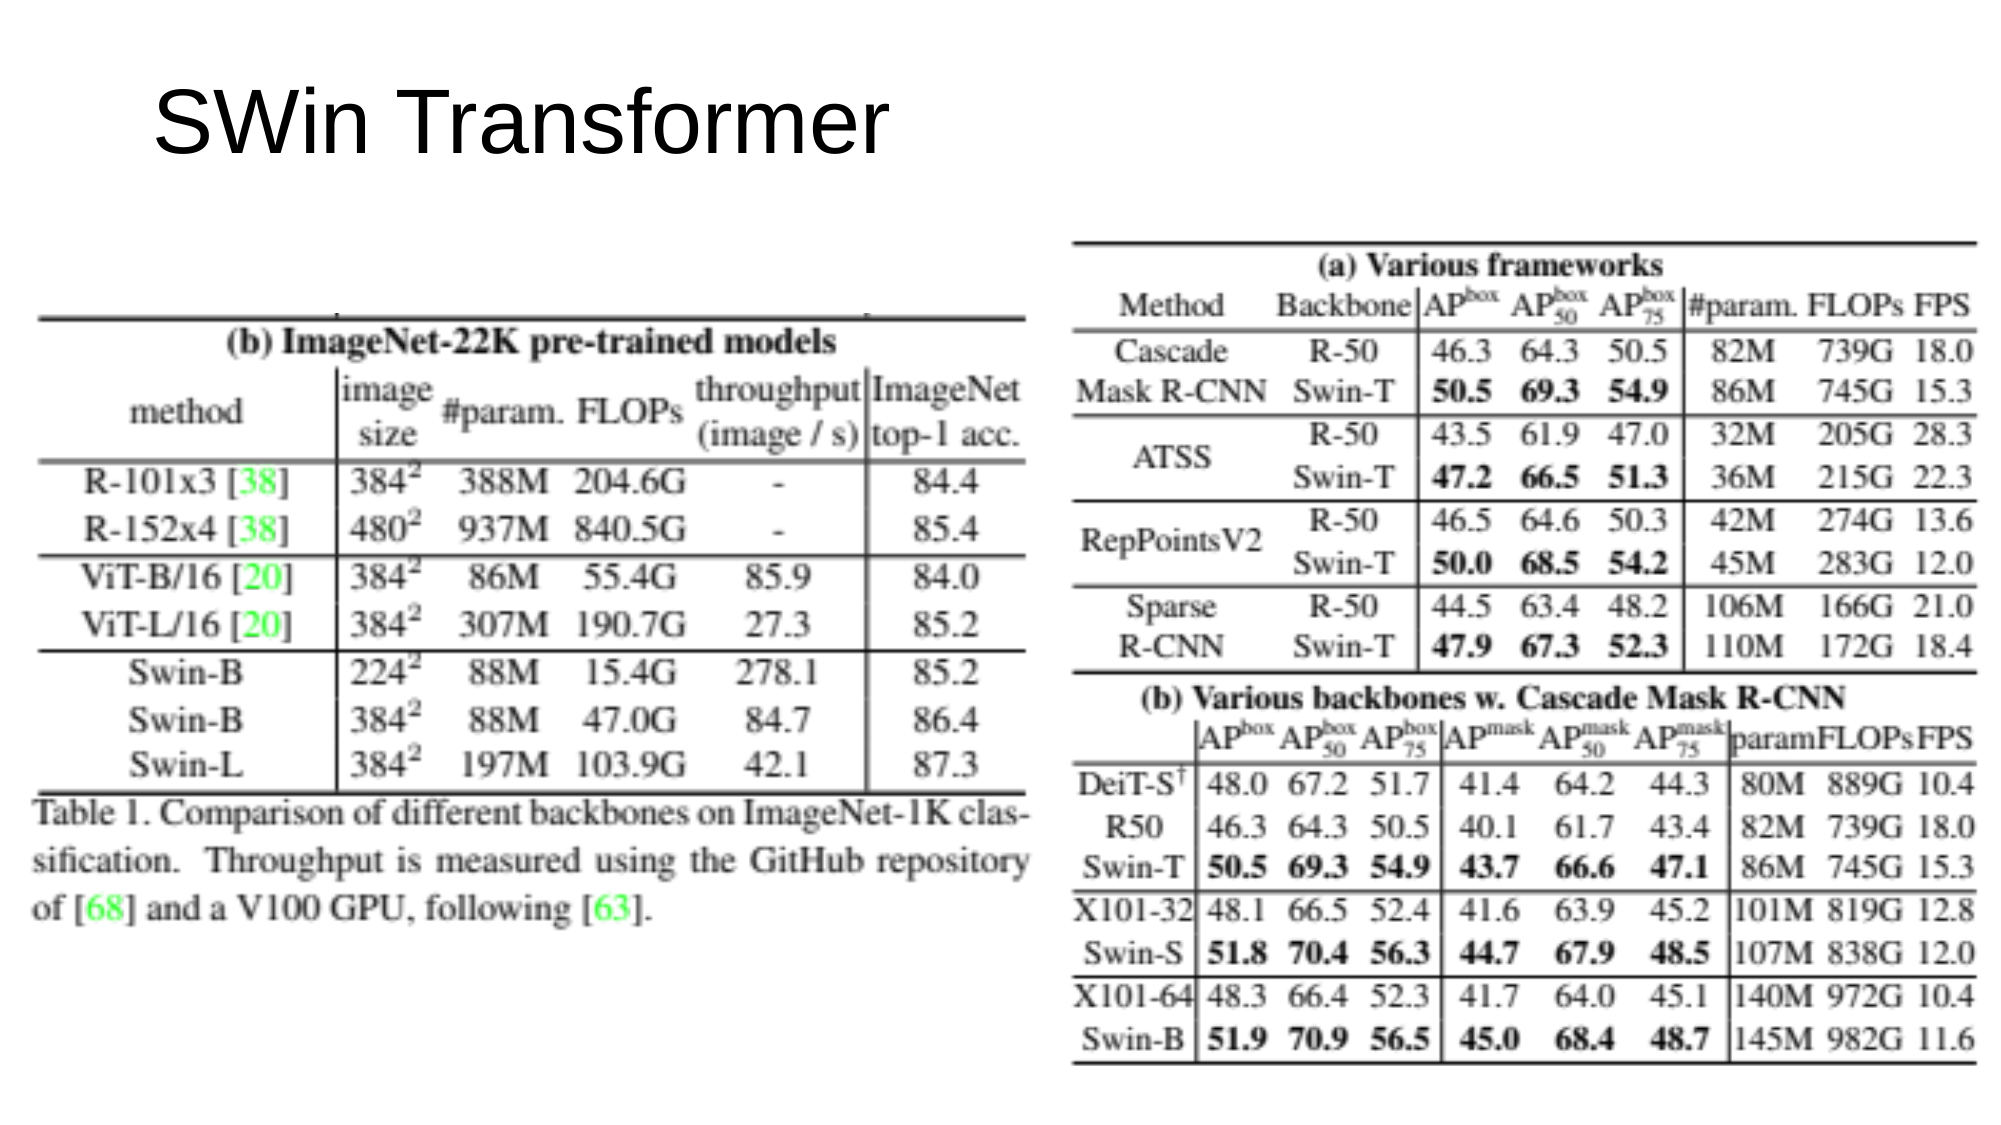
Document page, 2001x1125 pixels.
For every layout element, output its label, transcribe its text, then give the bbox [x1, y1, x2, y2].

title SWin Transformer [137, 59, 1863, 189]
picture [26, 313, 1043, 931]
picture [1058, 231, 1987, 1066]
